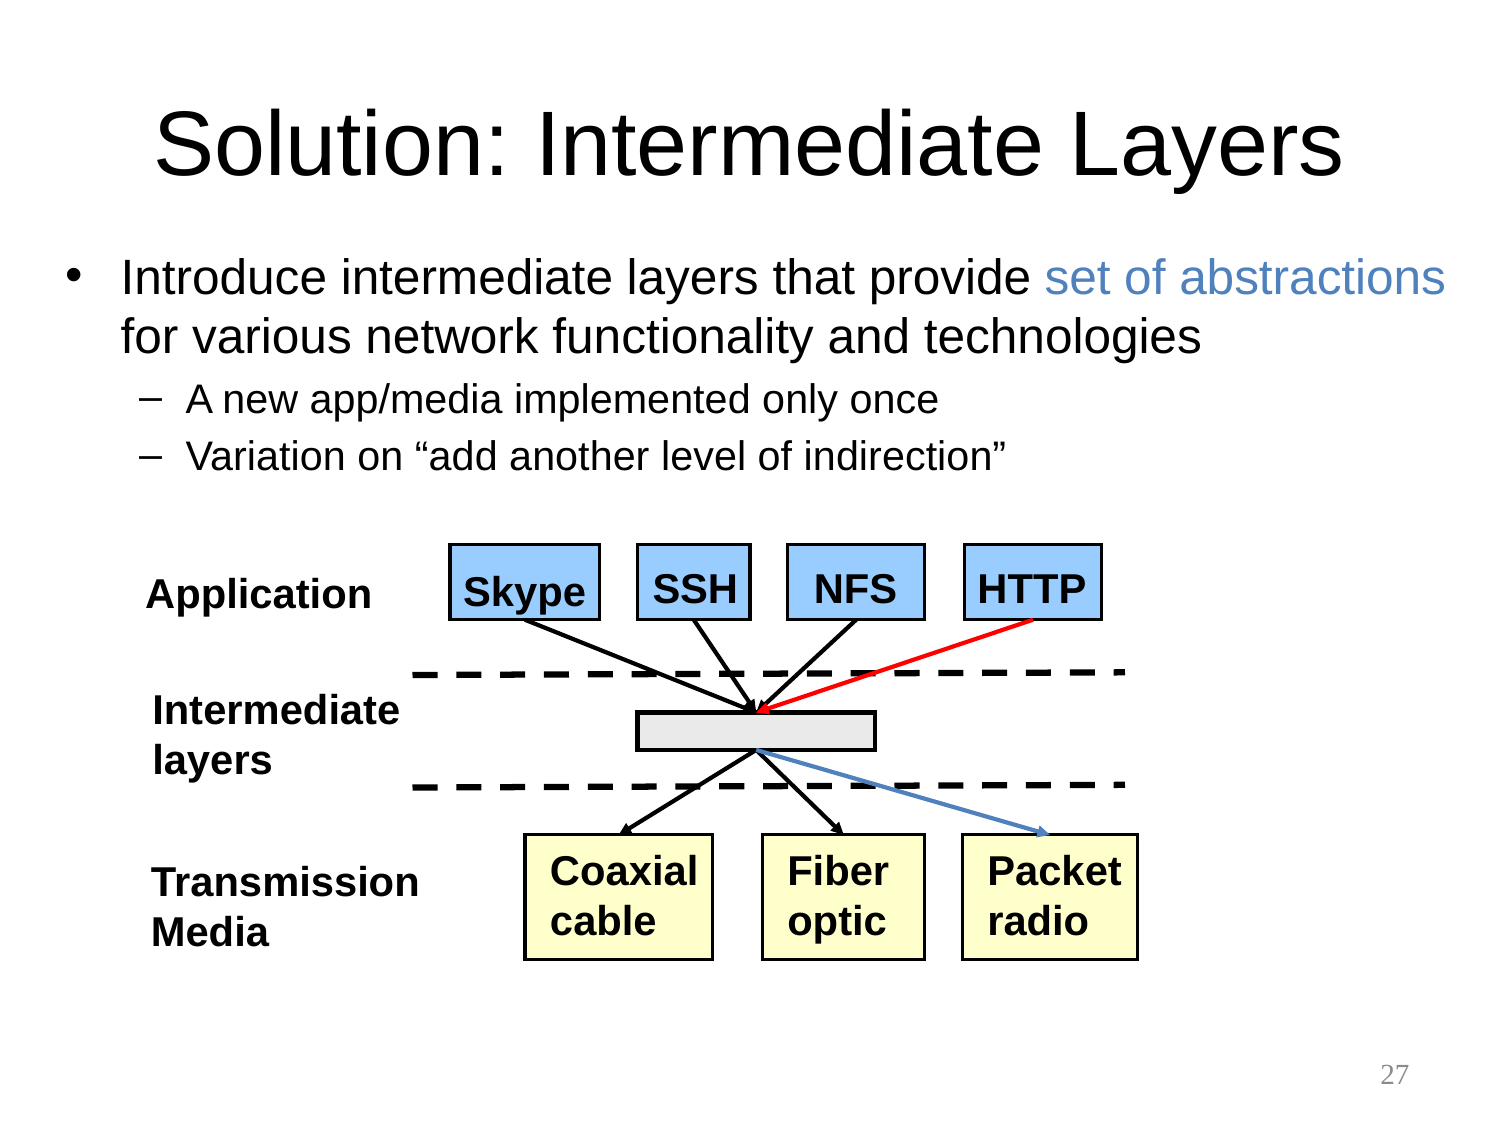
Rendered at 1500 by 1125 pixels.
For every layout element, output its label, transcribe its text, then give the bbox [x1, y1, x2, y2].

text_box Transmission Media [135, 847, 435, 963]
slide_number 27 [1074, 1042, 1425, 1103]
text_box Intermediate layers [137, 674, 428, 790]
text_box SSH [637, 554, 754, 619]
text_box [637, 718, 875, 750]
text_box Application [130, 559, 388, 625]
text_box NFS [798, 554, 913, 619]
title Solution: Intermediate Layers [75, 45, 1425, 233]
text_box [962, 544, 1102, 620]
text_box [637, 544, 750, 554]
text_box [618, 751, 752, 834]
list Introduce intermediate layers that provide set of abstractions for various network functionality and technologies A new app/media implemented only once Variation on “add another level of indirection” [50, 237, 1500, 488]
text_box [962, 834, 1138, 961]
text_box Fiber optic [772, 843, 905, 952]
text_box [449, 544, 600, 557]
text_box Coaxial cable [534, 836, 725, 952]
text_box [755, 621, 1034, 711]
text_box Skype [448, 557, 613, 623]
text_box [787, 544, 925, 619]
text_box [524, 621, 691, 711]
text_box [525, 834, 713, 960]
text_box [693, 621, 751, 711]
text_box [755, 751, 1051, 834]
text_box [762, 843, 925, 960]
